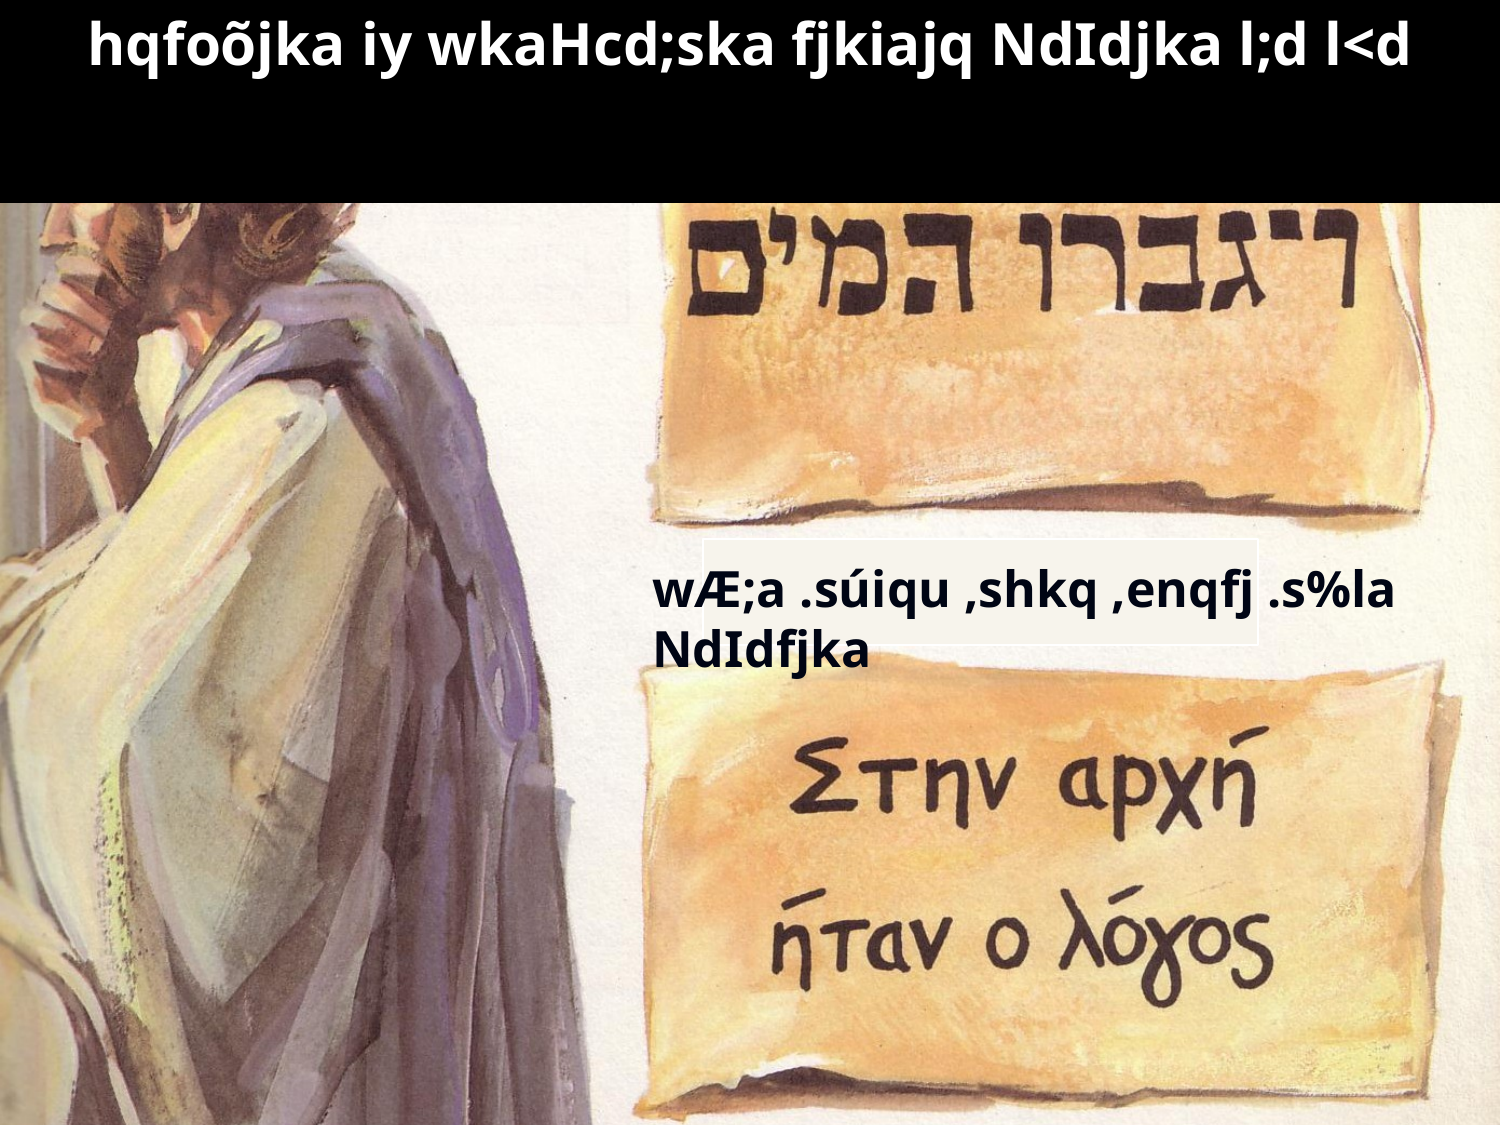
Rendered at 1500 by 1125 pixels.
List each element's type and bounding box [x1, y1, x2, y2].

text_box [0, 0, 1500, 1125]
